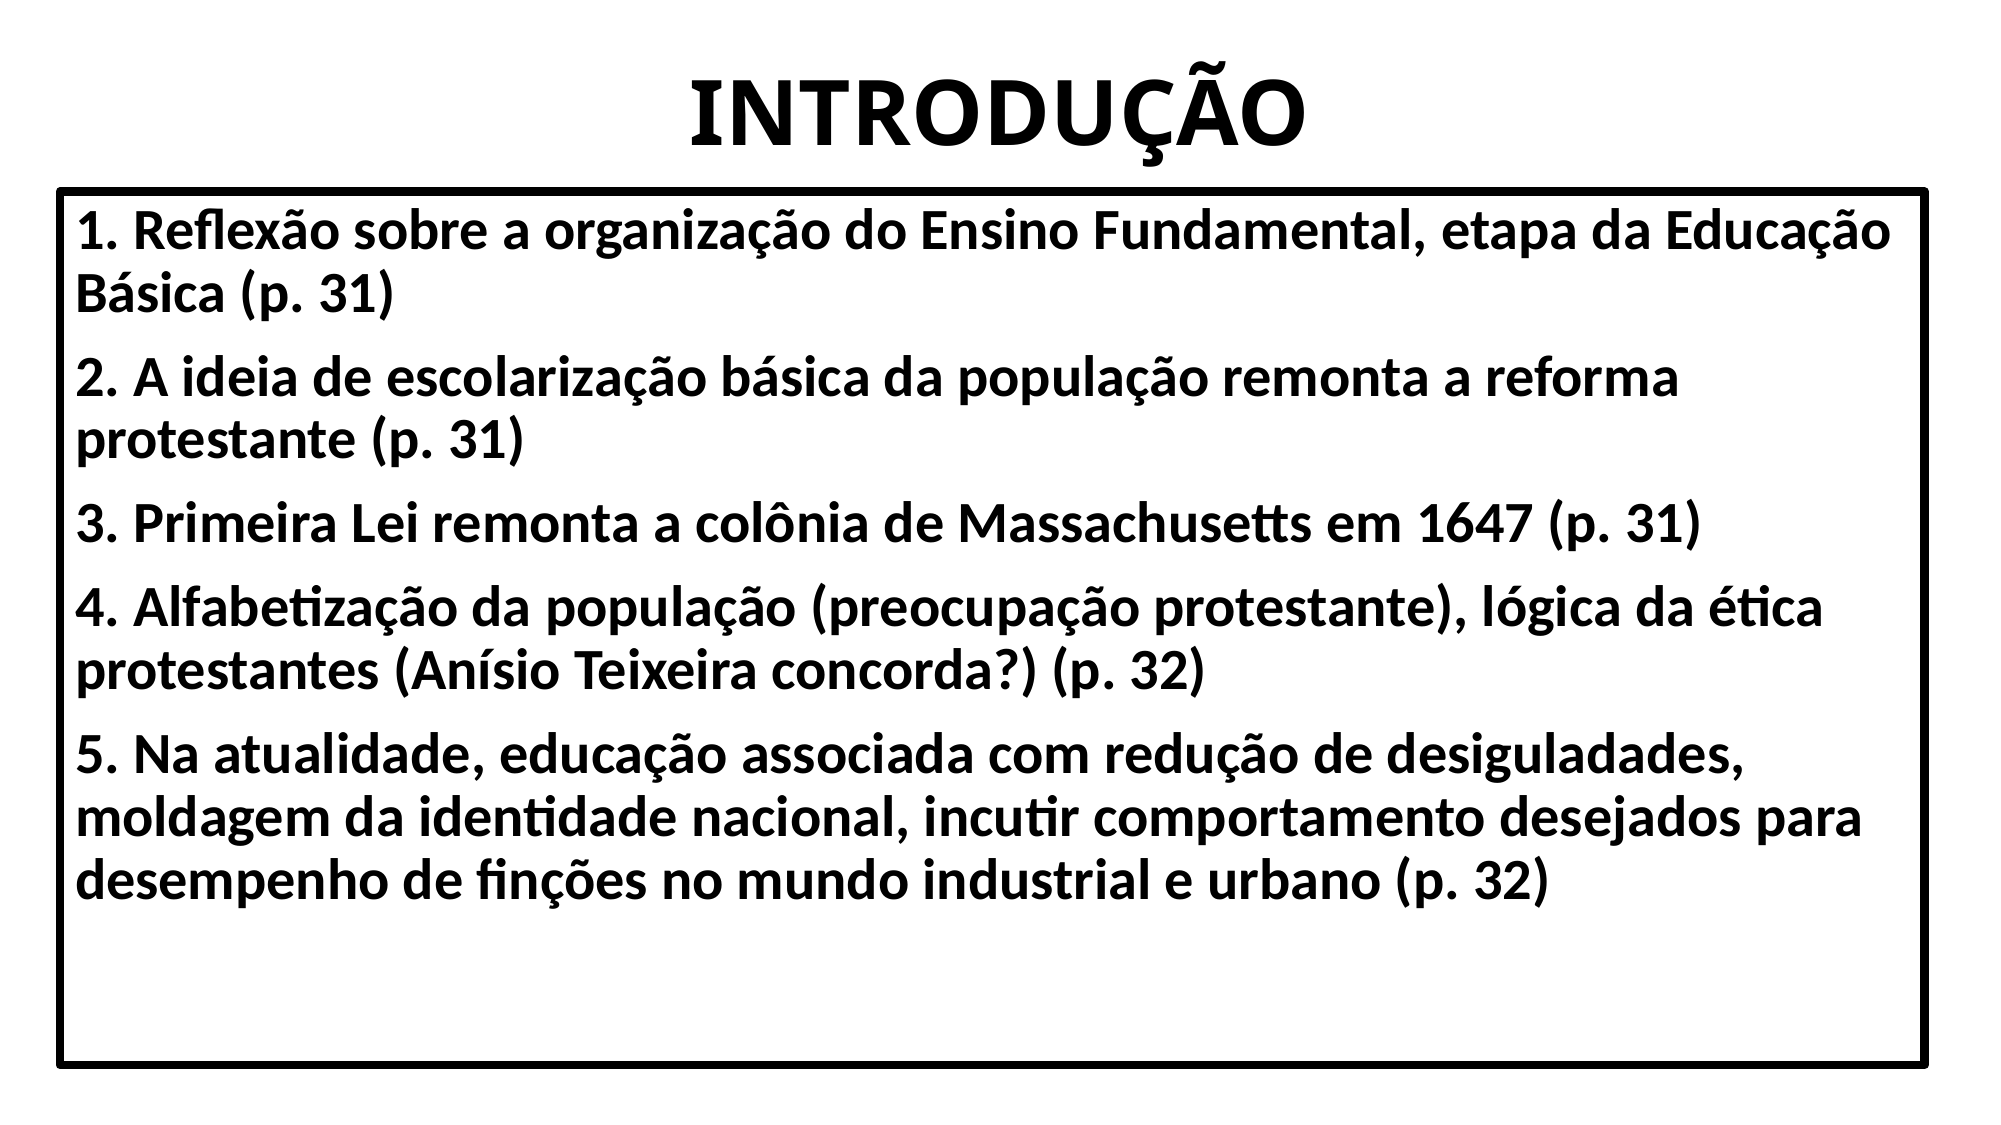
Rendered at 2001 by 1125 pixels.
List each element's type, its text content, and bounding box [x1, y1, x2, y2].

title INTRODUÇÃO [137, 59, 1863, 174]
list 1. Reflexão sobre a organização do Ensino Fundamental, etapa da Educação Básica (p. 31) 2. A ideia de escolarização básica da população remonta a reforma protestante (p. 31) 3. Primeira Lei remonta a colônia de Massachusetts em 1647 (p. 31) 4. Alfabetização da população (preocupação protestante), lógica da ética protestantes (Anísio Teixeira concorda?) (p. 32) 5. Na atualidade, educação associada com redução de desiguladades, moldagem da identidade nacional, incutir comportamento desejados para desempenho de finções no mundo industrial e urbano (p. 32) [60, 191, 1925, 1066]
